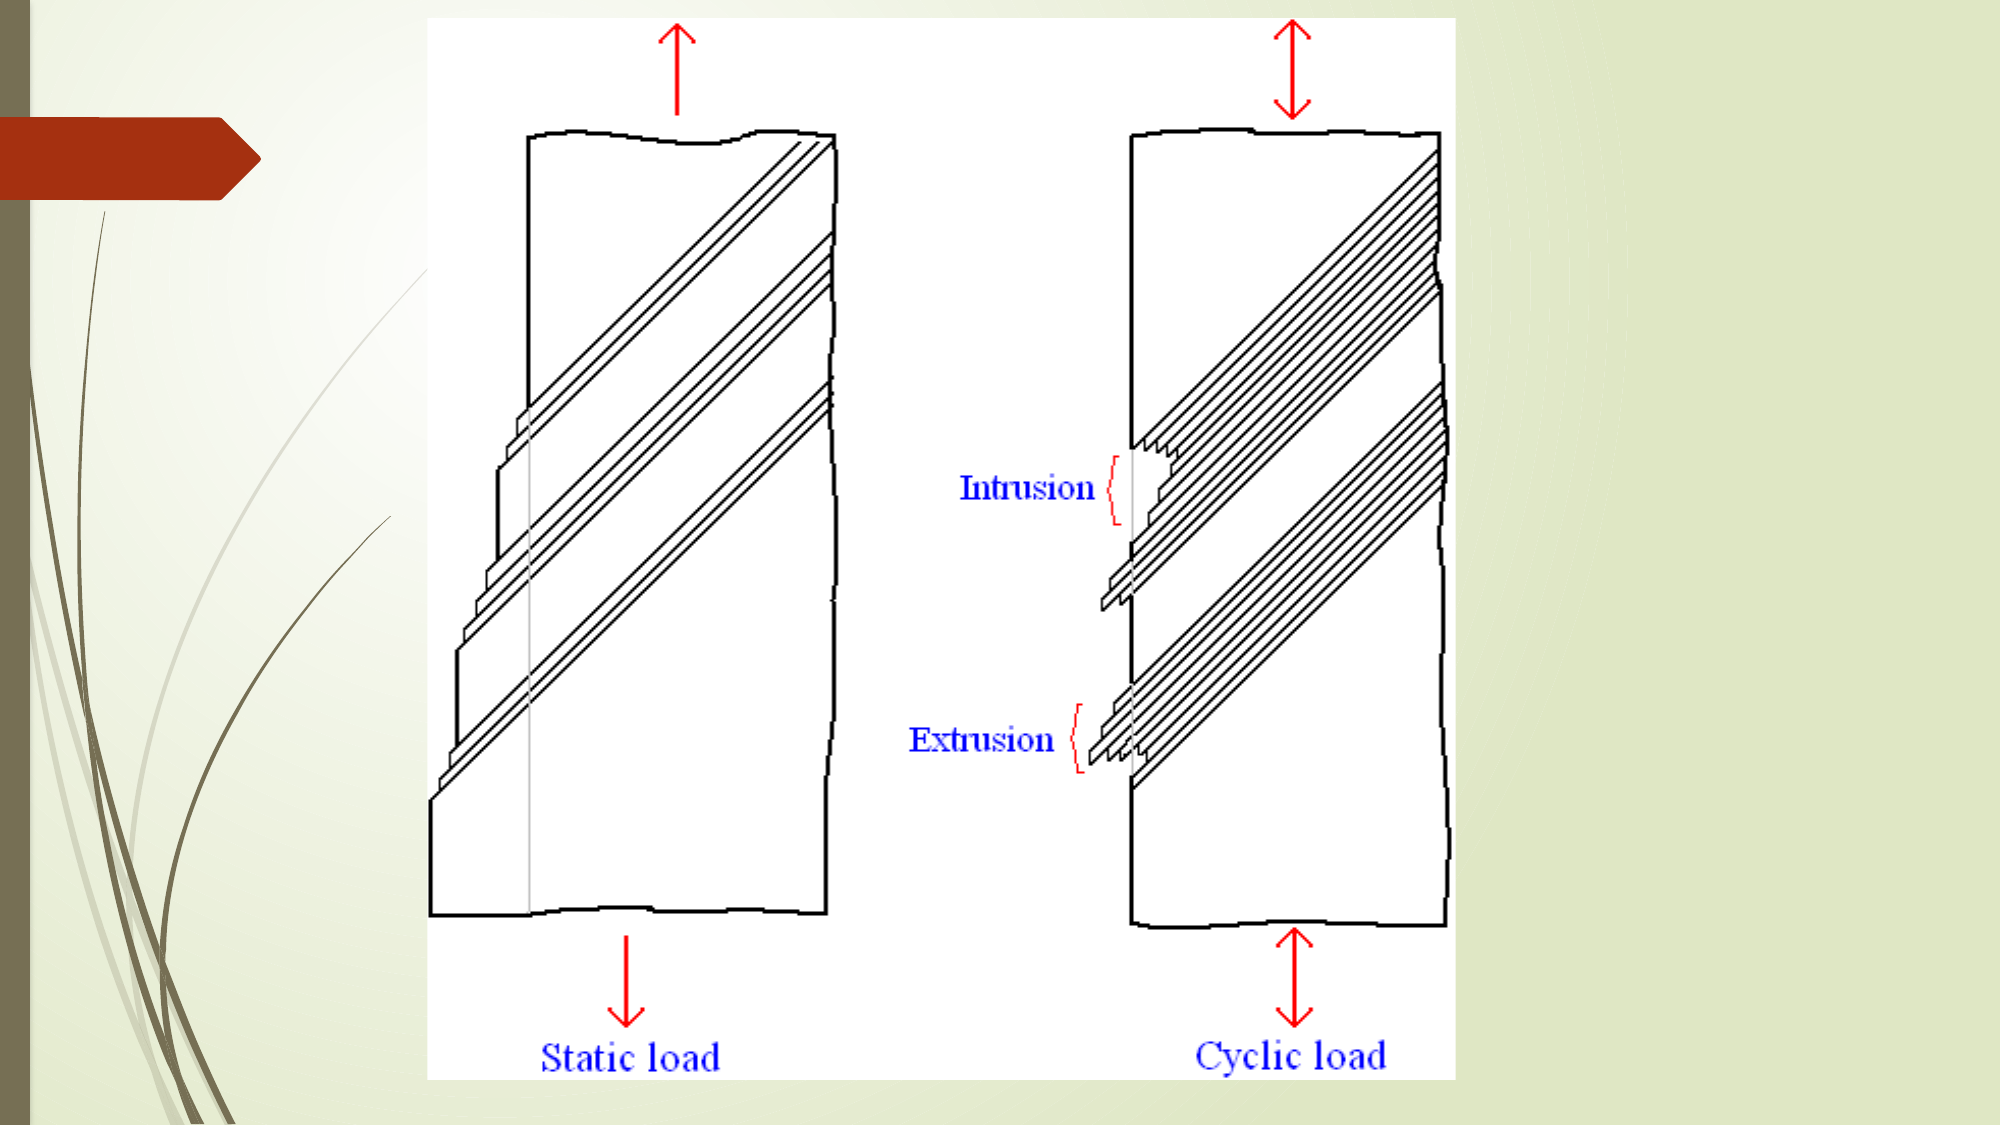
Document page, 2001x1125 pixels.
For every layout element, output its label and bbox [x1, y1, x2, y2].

list [427, 18, 1456, 1080]
